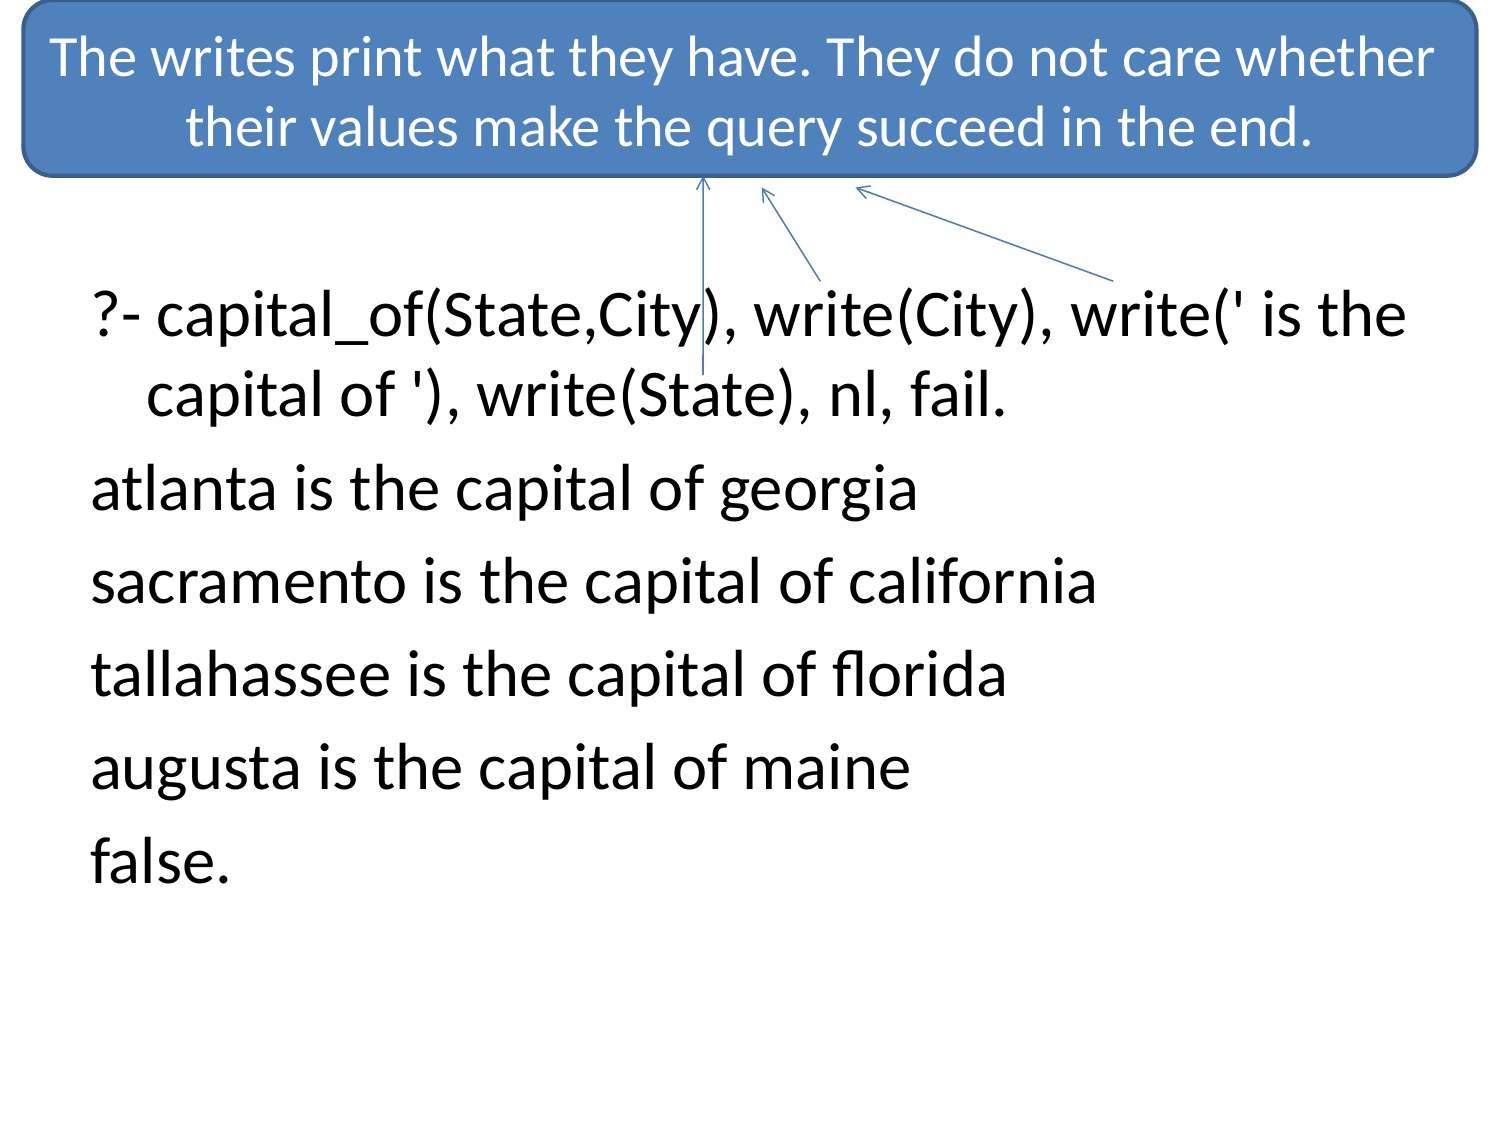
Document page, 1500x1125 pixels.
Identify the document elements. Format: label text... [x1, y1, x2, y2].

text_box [743, 204, 839, 264]
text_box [855, 187, 1114, 282]
text_box The writes print what they have. They do not care whether their values make the query succeed in the end. [21, 0, 1479, 178]
list ?- capital_of(State,City), write(City), write(' is the capital of '), write(State), nl, fail. atlanta is the capital of georgia sacramento is the capital of california tallahassee is the capital of florida augusta is the capital of maine false. [75, 262, 1425, 1005]
